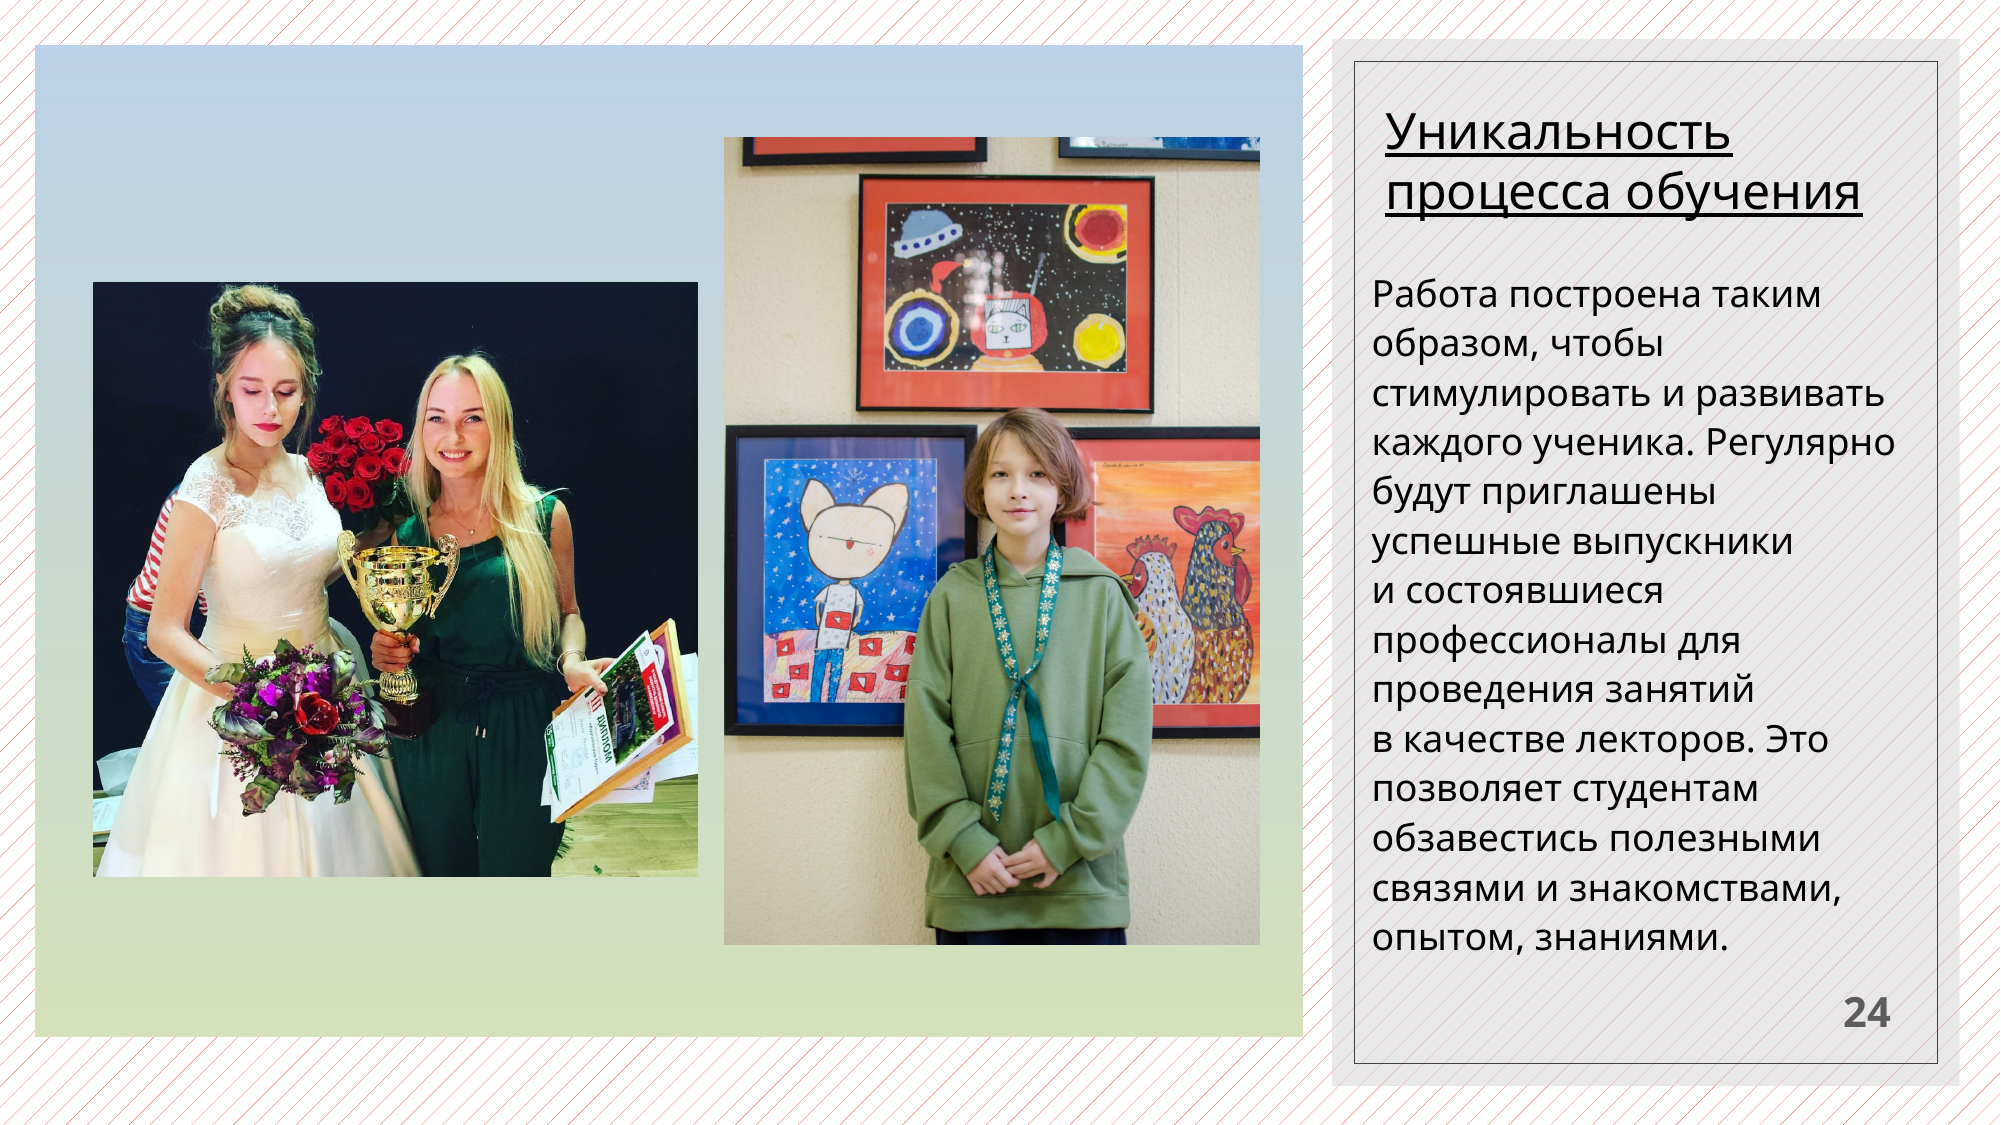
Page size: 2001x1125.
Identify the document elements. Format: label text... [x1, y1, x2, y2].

list Работа построена таким образом, чтобы стимулировать и развивать каждого ученика. Регулярно будут приглашены успешные выпускники и состоявшиеся профессионалы для проведения занятий в качестве лекторов. Это позволяет студентам обзавестись полезными связями и знакомствами, опытом, знаниями. [1356, 257, 1924, 868]
slide_number 24 [1705, 990, 1907, 1050]
picture [724, 137, 1260, 945]
list [35, 45, 1303, 1037]
title Уникальность процесса обучения [1370, 0, 1908, 228]
picture [93, 282, 698, 877]
